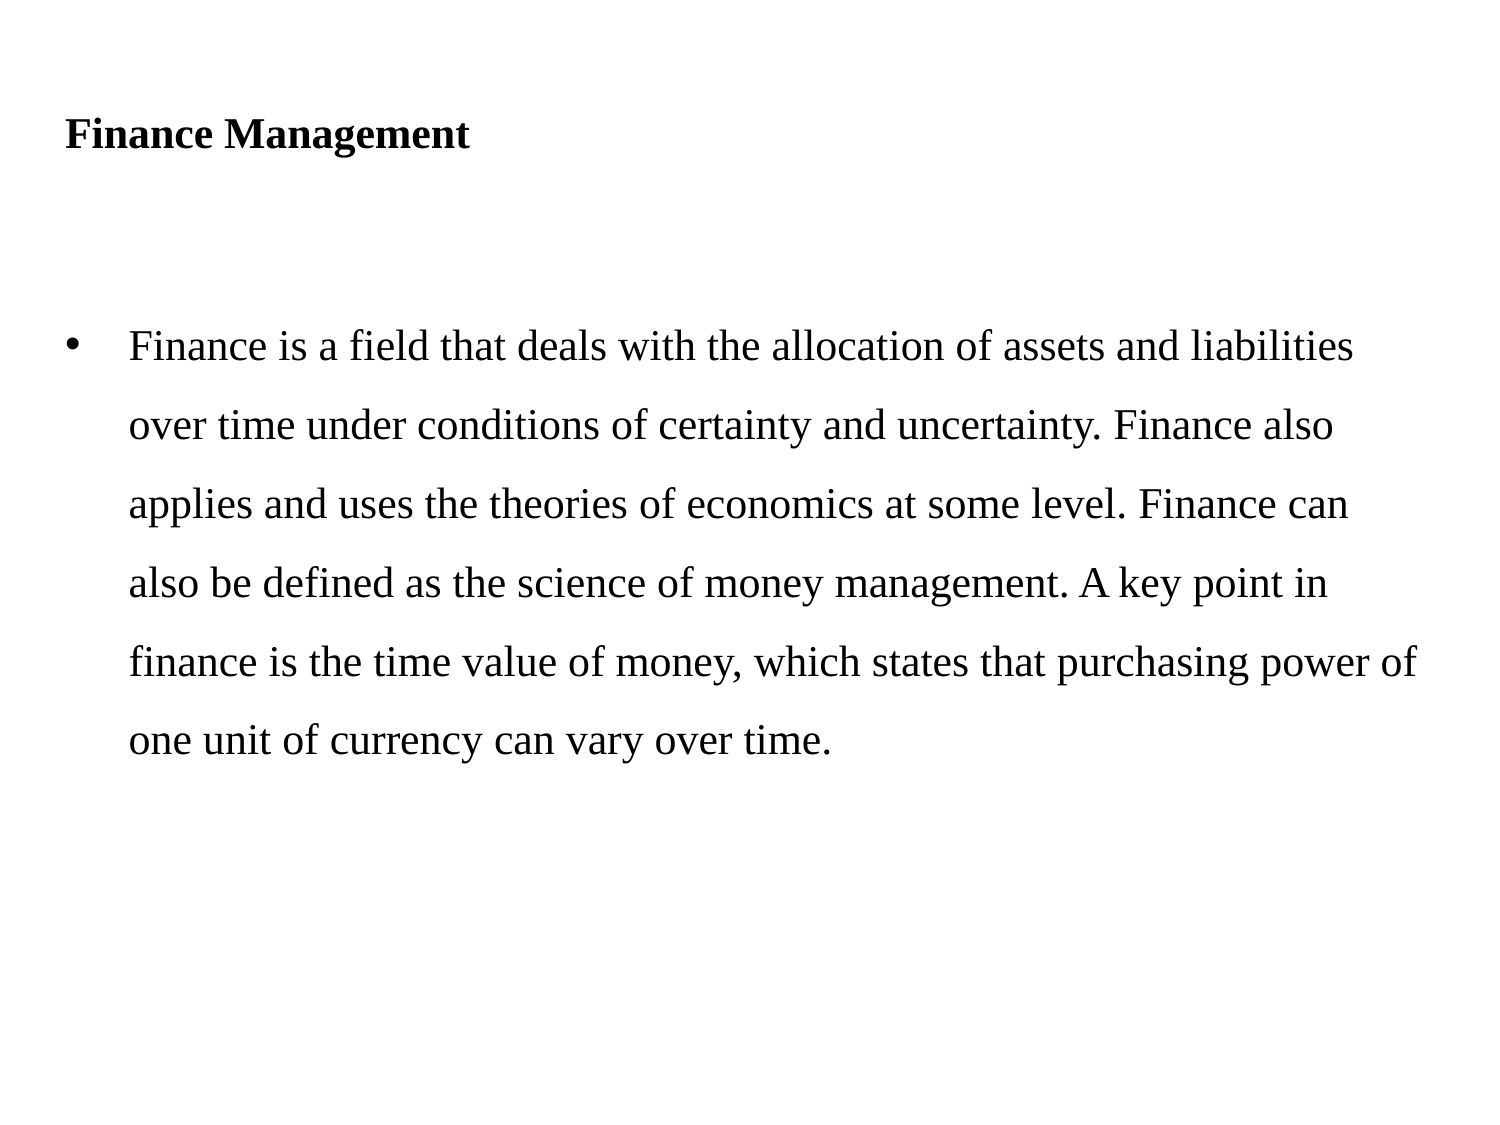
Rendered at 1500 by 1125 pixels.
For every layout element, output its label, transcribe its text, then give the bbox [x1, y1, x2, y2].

list Finance Management Finance is a field that deals with the allocation of assets and liabilities over time under conditions of certainty and uncertainty. Finance also applies and uses the theories of economics at some level. Finance can also be defined as the science of money management. A key point in finance is the time value of money, which states that purchasing power of one unit of currency can vary over time. [50, 24, 1438, 788]
